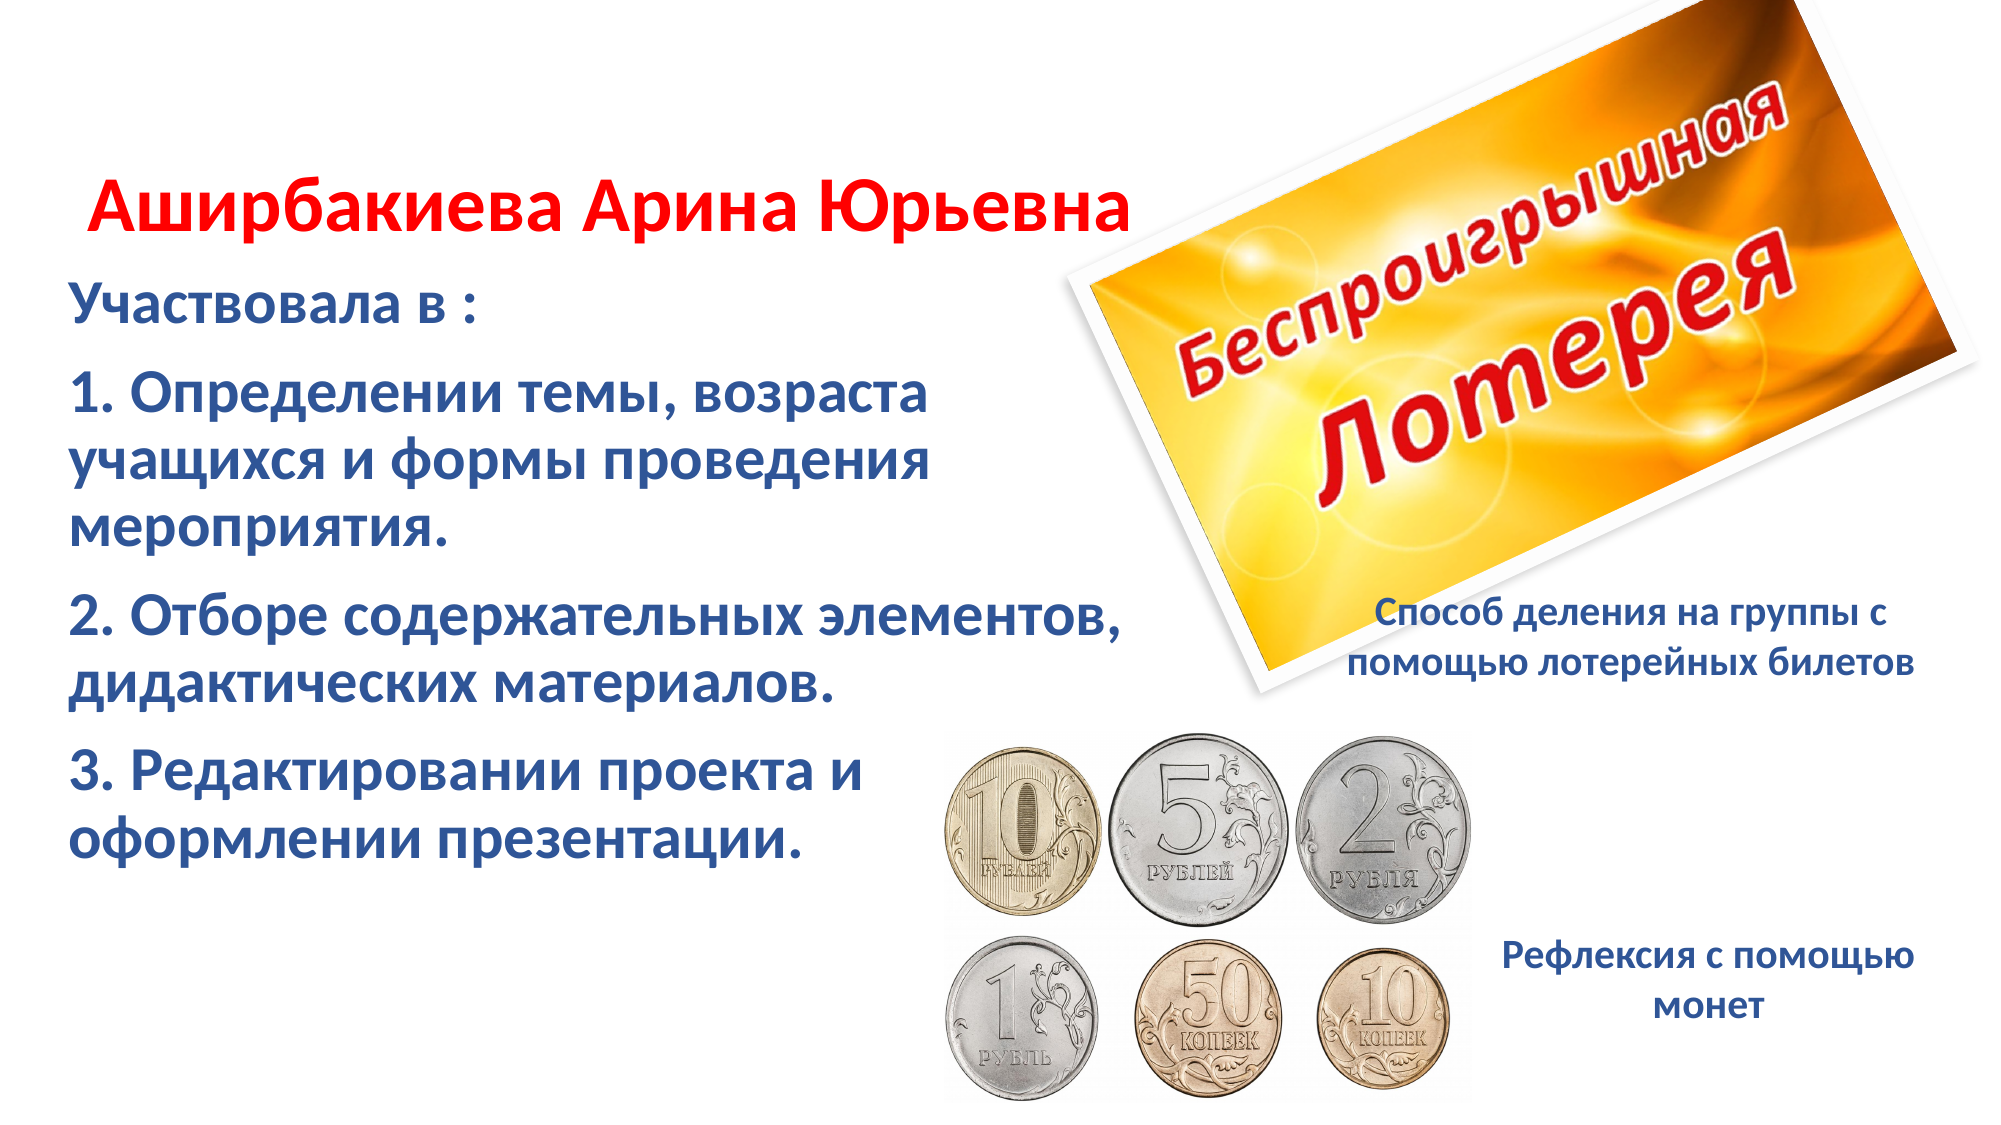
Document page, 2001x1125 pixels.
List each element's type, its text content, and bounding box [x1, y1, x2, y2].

text_box Способ деления на группы с помощью лотерейных билетов [1331, 576, 1931, 692]
picture [1091, 0, 1956, 670]
subtitle Аширбакиева Арина Юрьевна Участвовала в : 1. Определении темы, возраста учащихся и формы проведения мероприятия. 2. Отборе содержательных элементов, дидактических материалов. 3. Редактировании проекта и оформлении презентации. [53, 155, 1168, 978]
text_box Рефлексия с помощью монет [1472, 919, 1958, 1035]
picture [944, 731, 1472, 1103]
